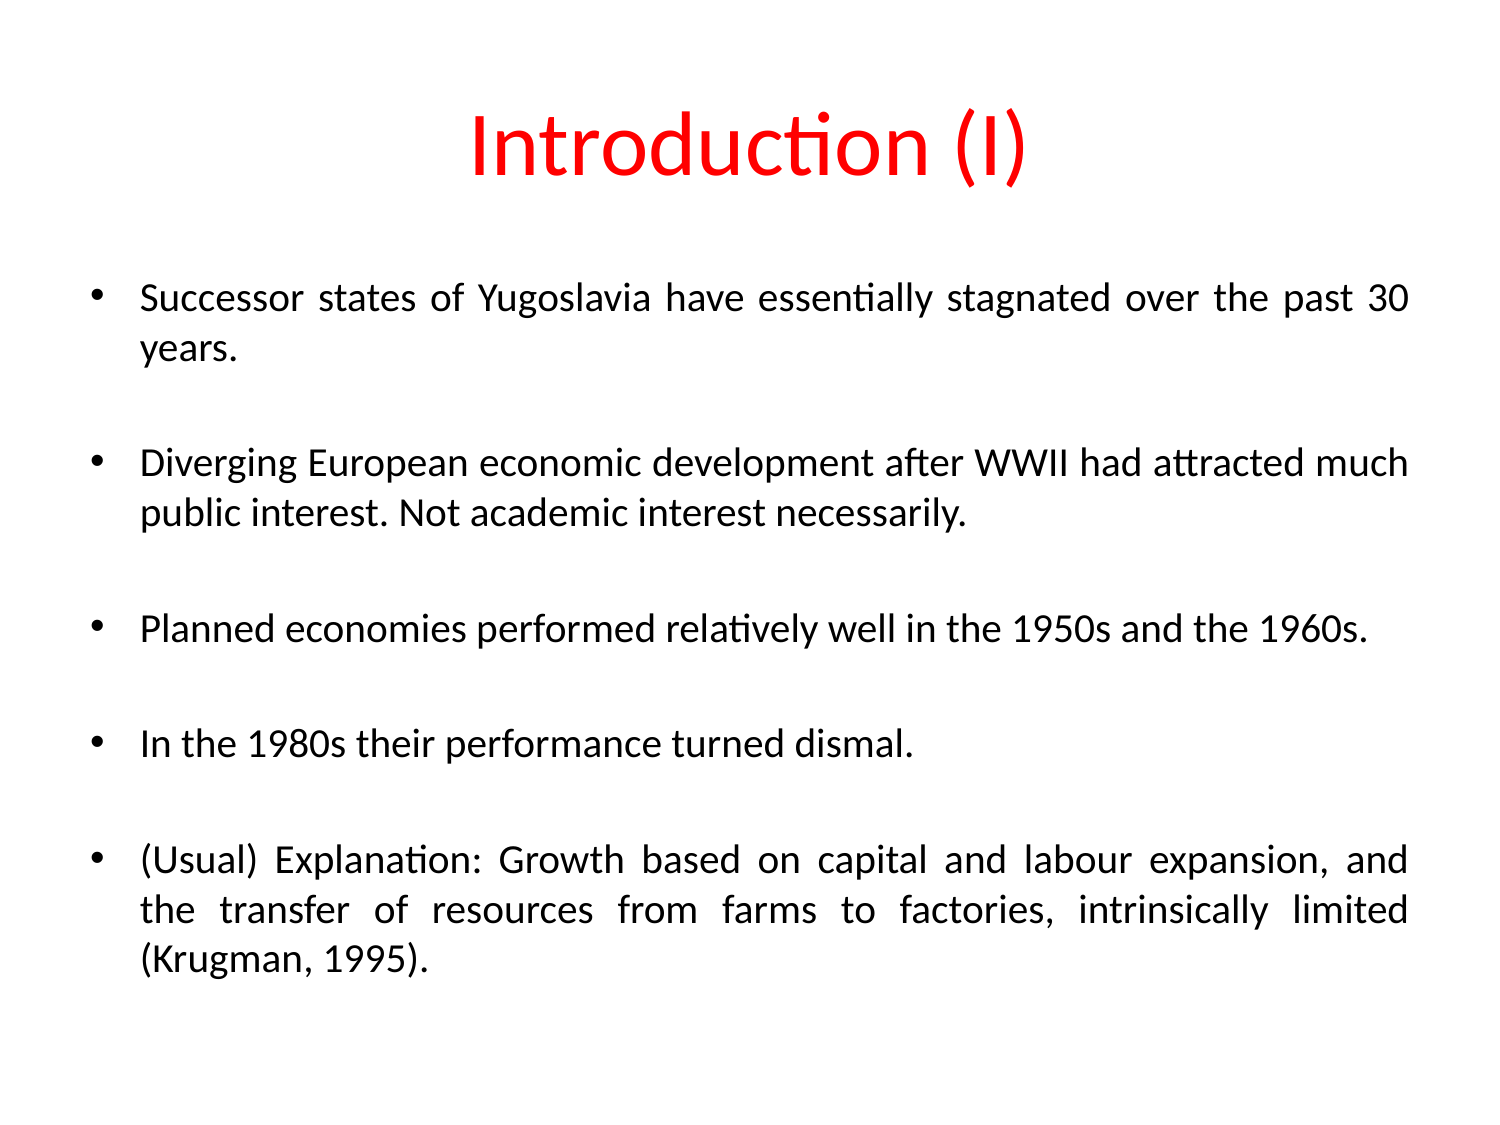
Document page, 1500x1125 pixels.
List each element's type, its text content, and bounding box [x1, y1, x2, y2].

list Successor states of Yugoslavia have essentially stagnated over the past 30 years. Diverging European economic development after WWII had attracted much public interest. Not academic interest necessarily. Planned economies performed relatively well in the 1950s and the 1960s. In the 1980s their performance turned dismal. (Usual) Explanation: Growth based on capital and labour expansion, and the transfer of resources from farms to factories, intrinsically limited (Krugman, 1995). [75, 262, 1425, 1005]
title Introduction (I) [75, 45, 1425, 233]
